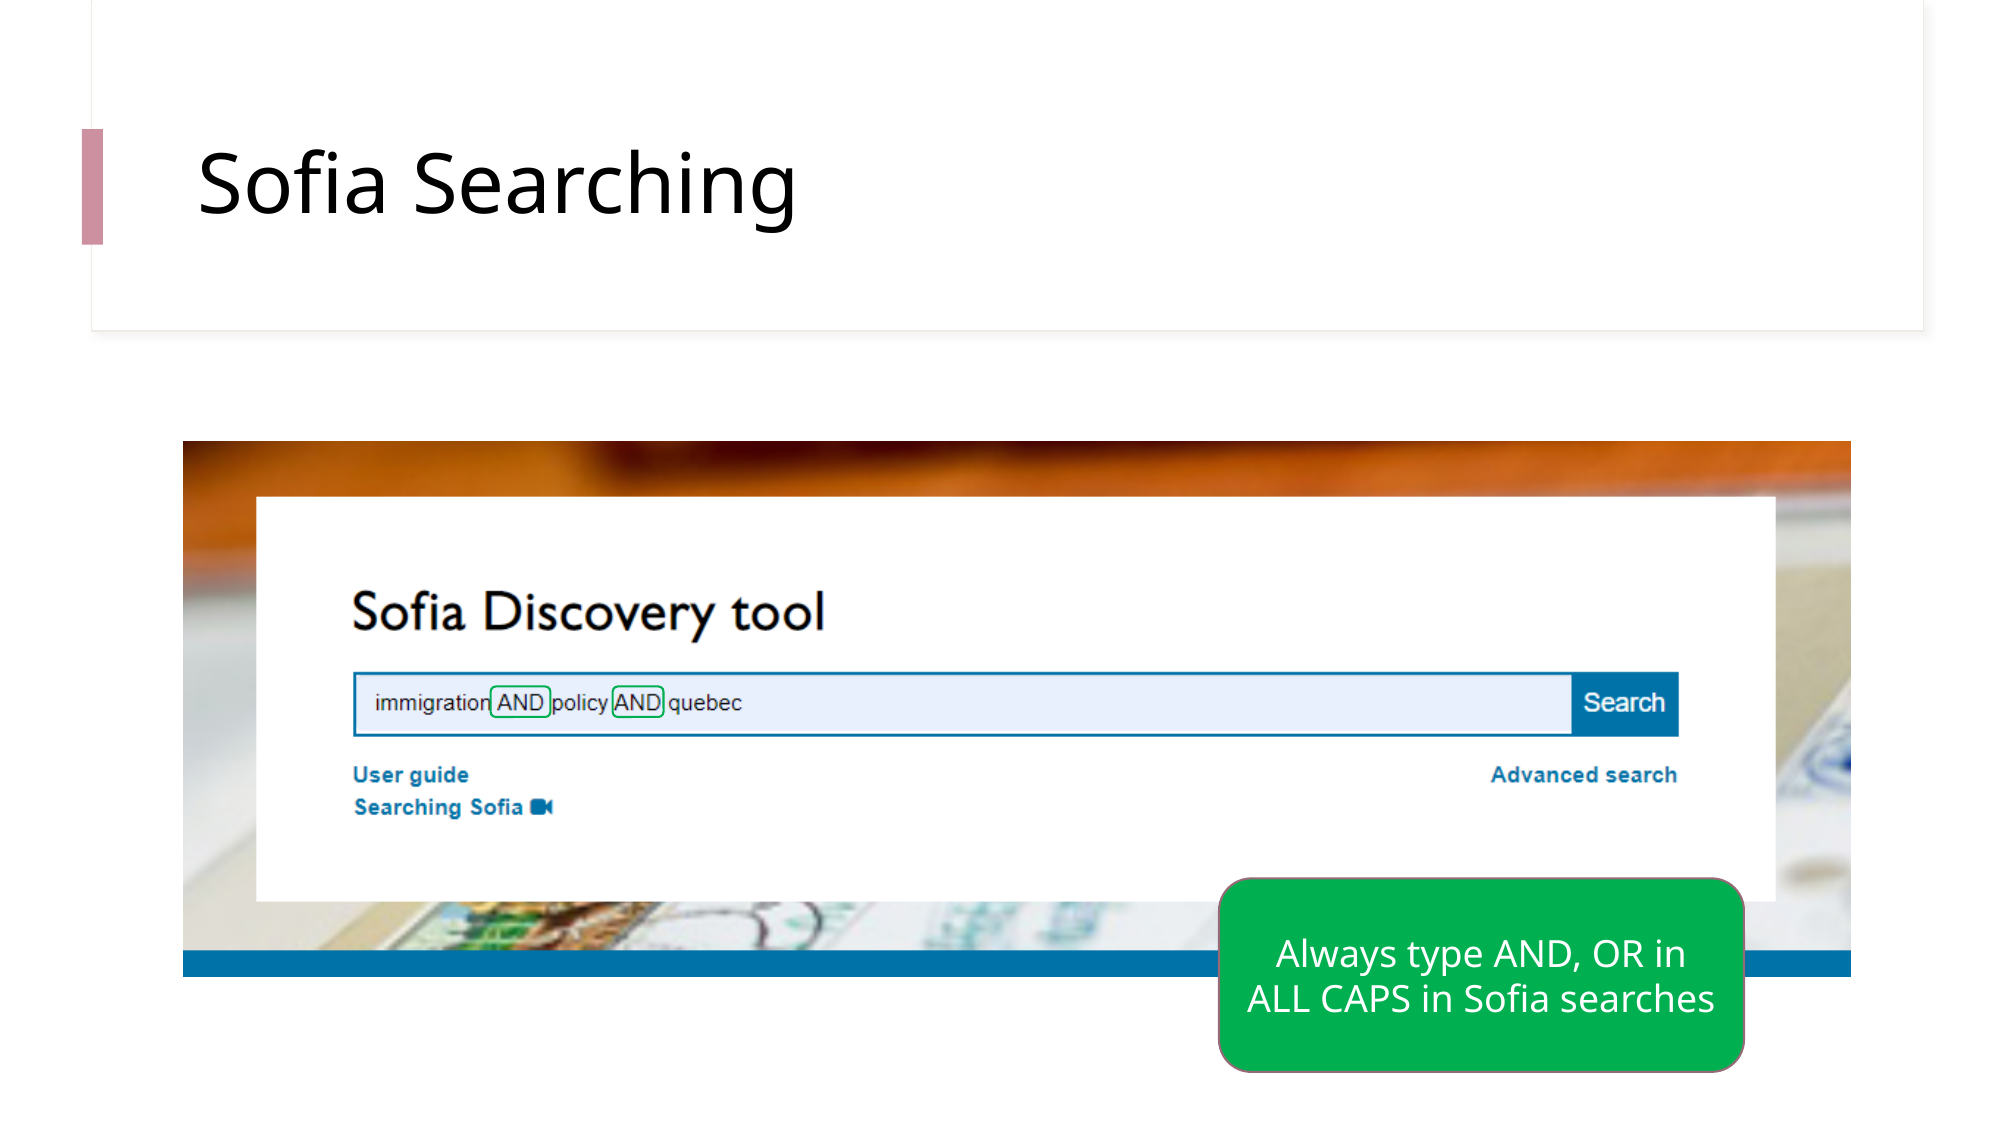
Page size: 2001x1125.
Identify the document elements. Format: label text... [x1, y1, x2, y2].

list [182, 441, 1851, 977]
text_box Always type AND, OR in ALL CAPS in Sofia searches [1217, 977, 1746, 1073]
title Sofia Searching [183, 90, 1851, 284]
